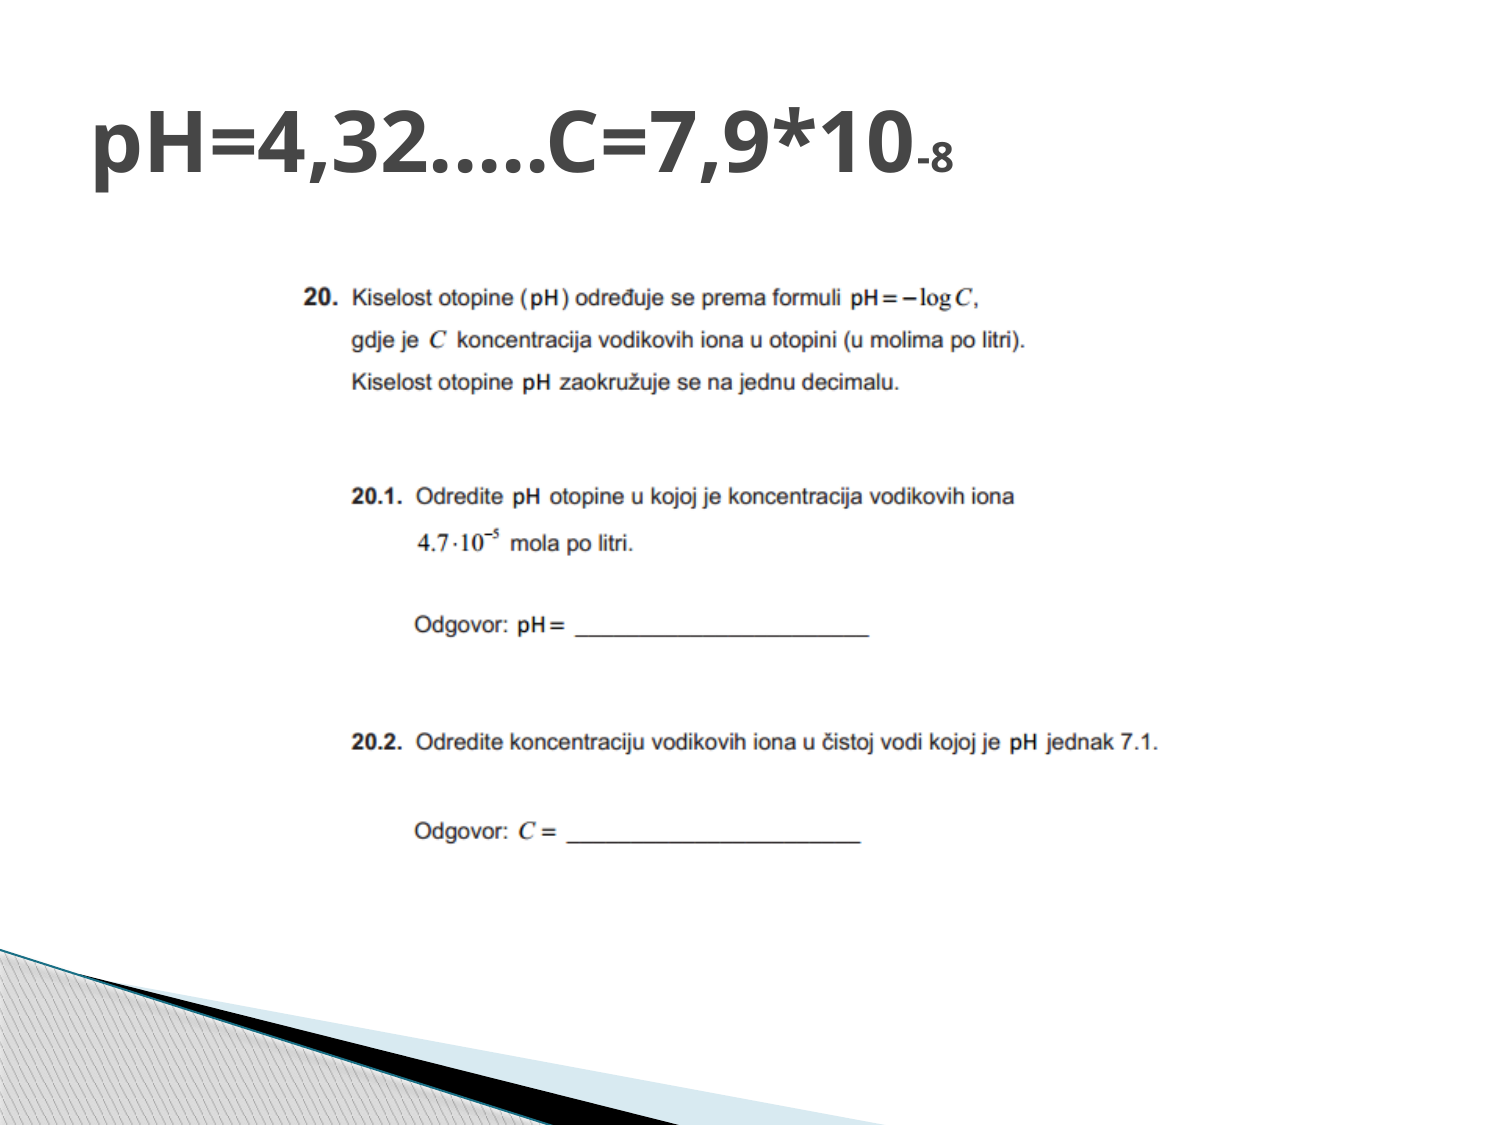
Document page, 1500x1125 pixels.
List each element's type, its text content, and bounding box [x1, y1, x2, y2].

title pH=4,32.....C=7,9*10-8 [75, 45, 1425, 233]
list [297, 256, 1203, 972]
